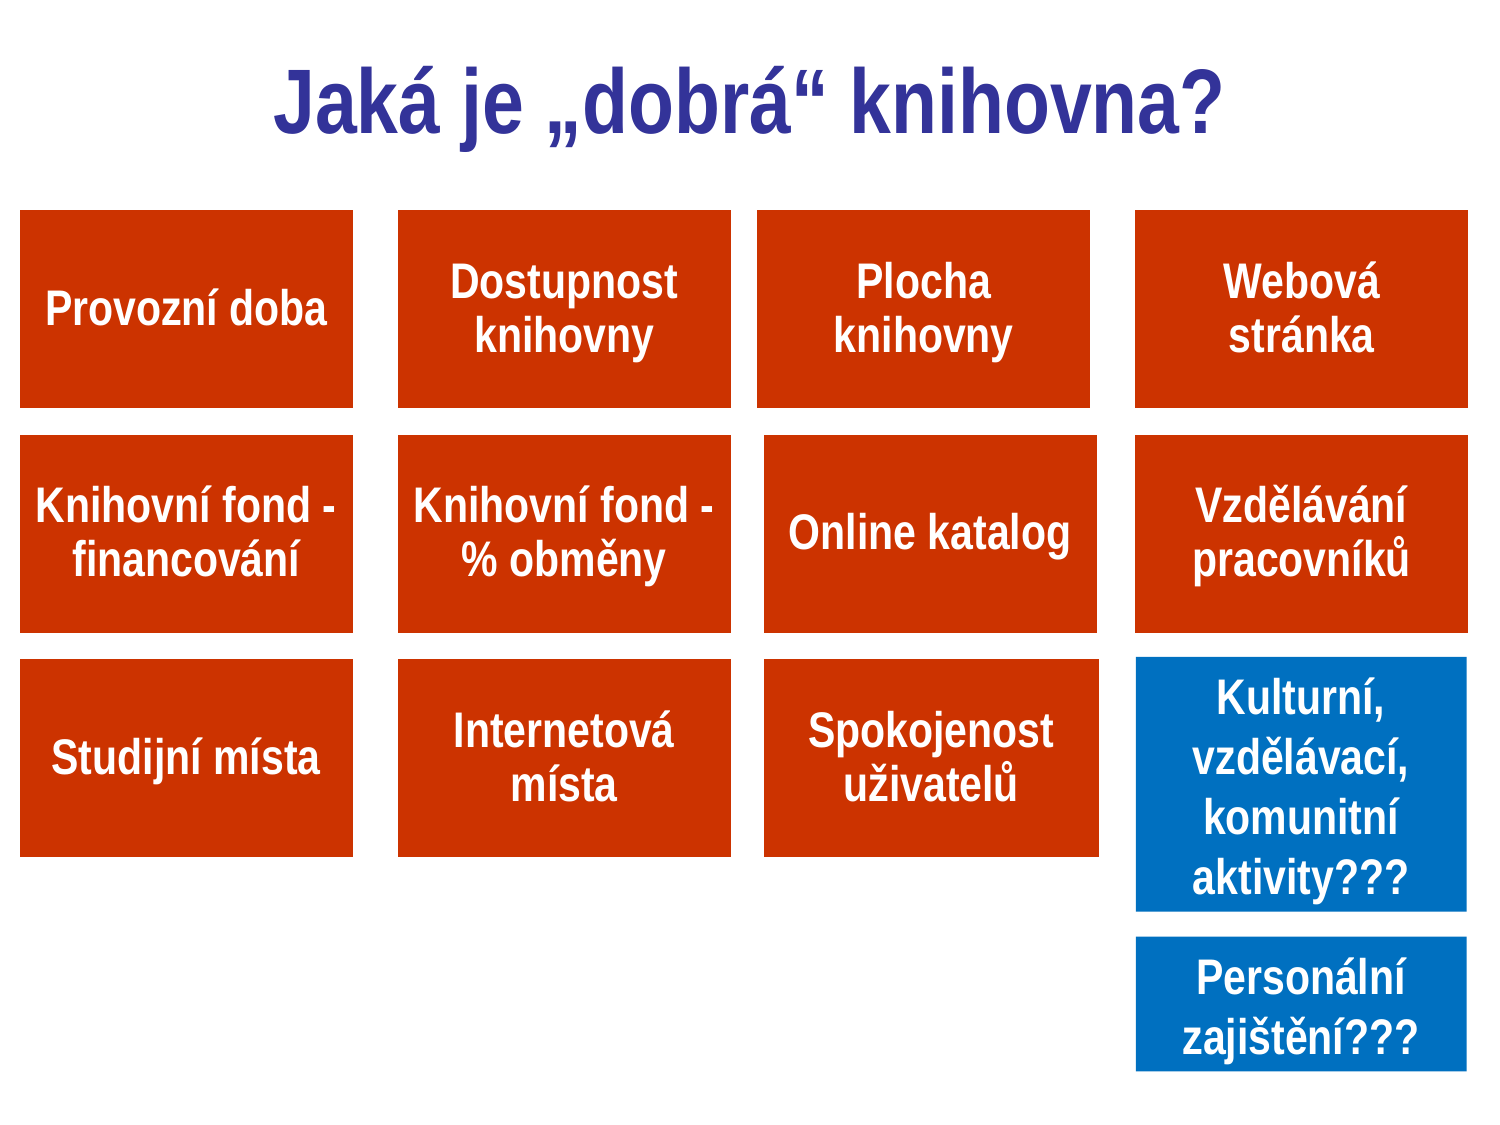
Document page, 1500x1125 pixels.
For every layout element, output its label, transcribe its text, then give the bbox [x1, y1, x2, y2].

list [17, 184, 1471, 1006]
title Jaká je „dobrá“ knihovna? [75, 45, 1425, 149]
text_box Personální zajištění??? [1135, 1014, 1467, 1072]
